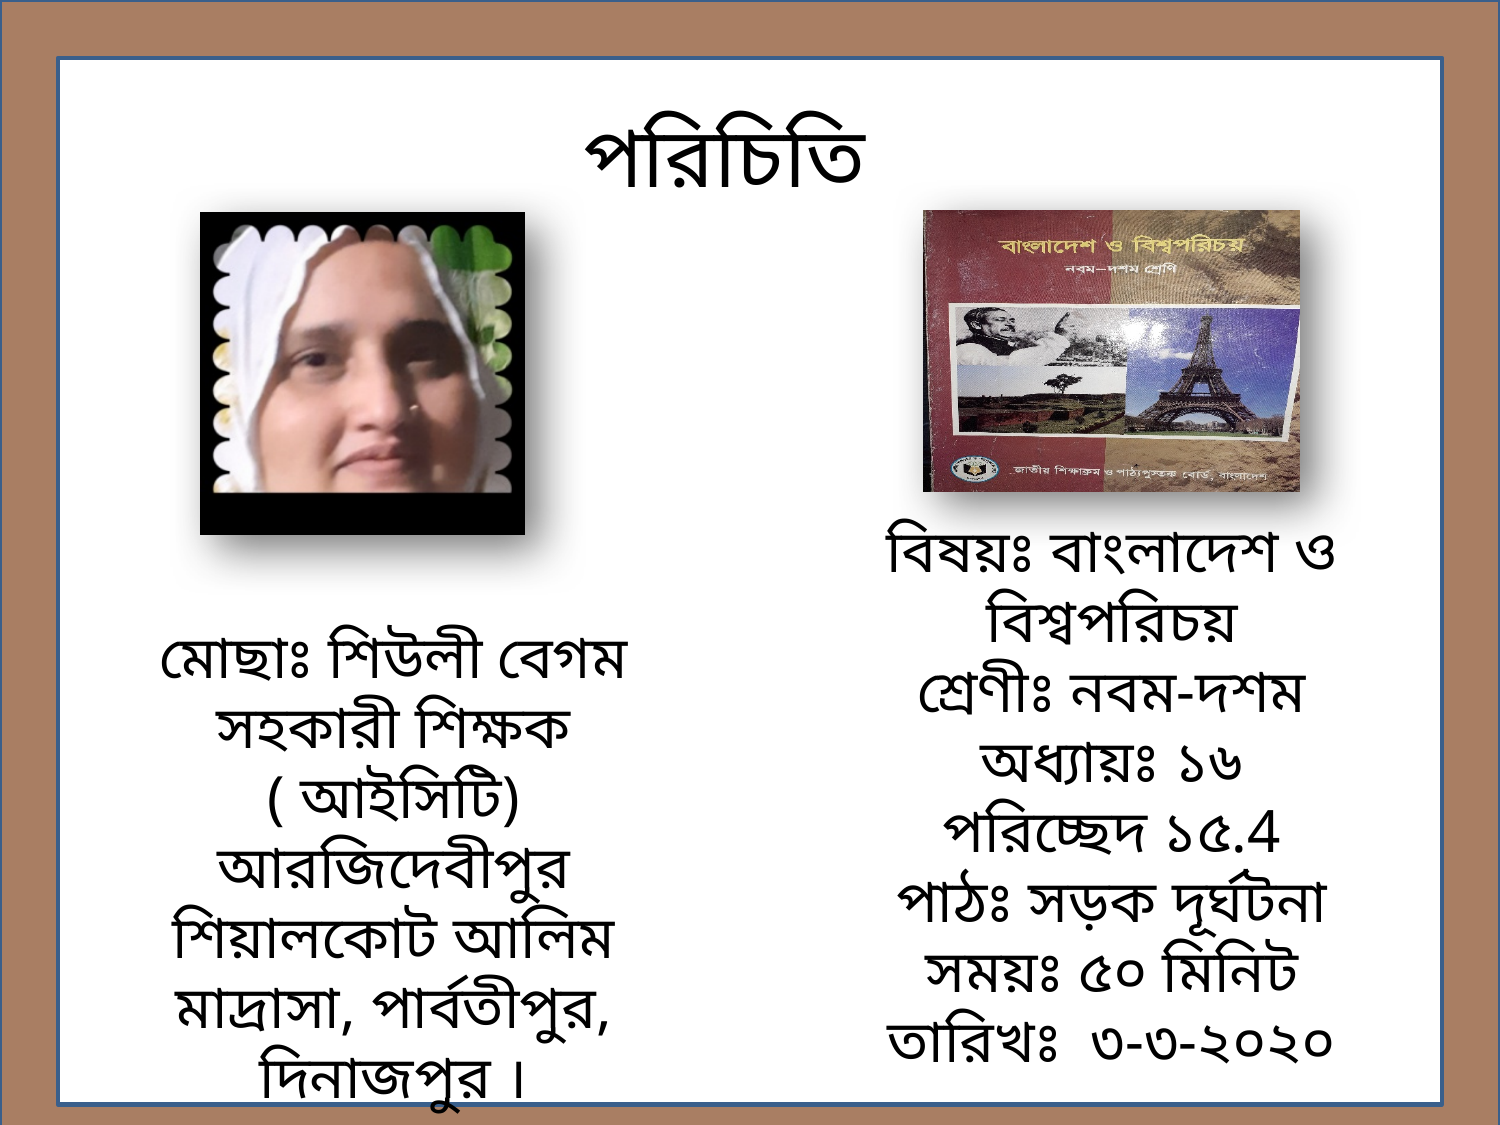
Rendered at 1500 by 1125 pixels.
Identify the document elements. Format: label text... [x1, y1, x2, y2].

text_box মোছাঃ শিউলী বেগম সহকারী শিক্ষক ( আইসিটি) আরজিদেবীপুর শিয়ালকোট আলিম মাদ্রাসা, পার্বতীপুর, দিনাজপুর । [75, 612, 713, 1118]
picture [923, 210, 1301, 492]
text_box পরিচিতি [561, 96, 887, 212]
text_box বিষয়ঃ বাংলাদেশ ও বিশ্বপরিচয় শ্রেণীঃ নবম-দশম অধ্যায়ঃ ১৬ পরিচ্ছেদ ১৫.4 পাঠঃ সড়ক দূর্ঘটনা সময়ঃ ৫০ মিনিট তারিখঃ ৩-৩-২০২০ [793, 506, 1431, 1125]
picture [199, 212, 526, 535]
